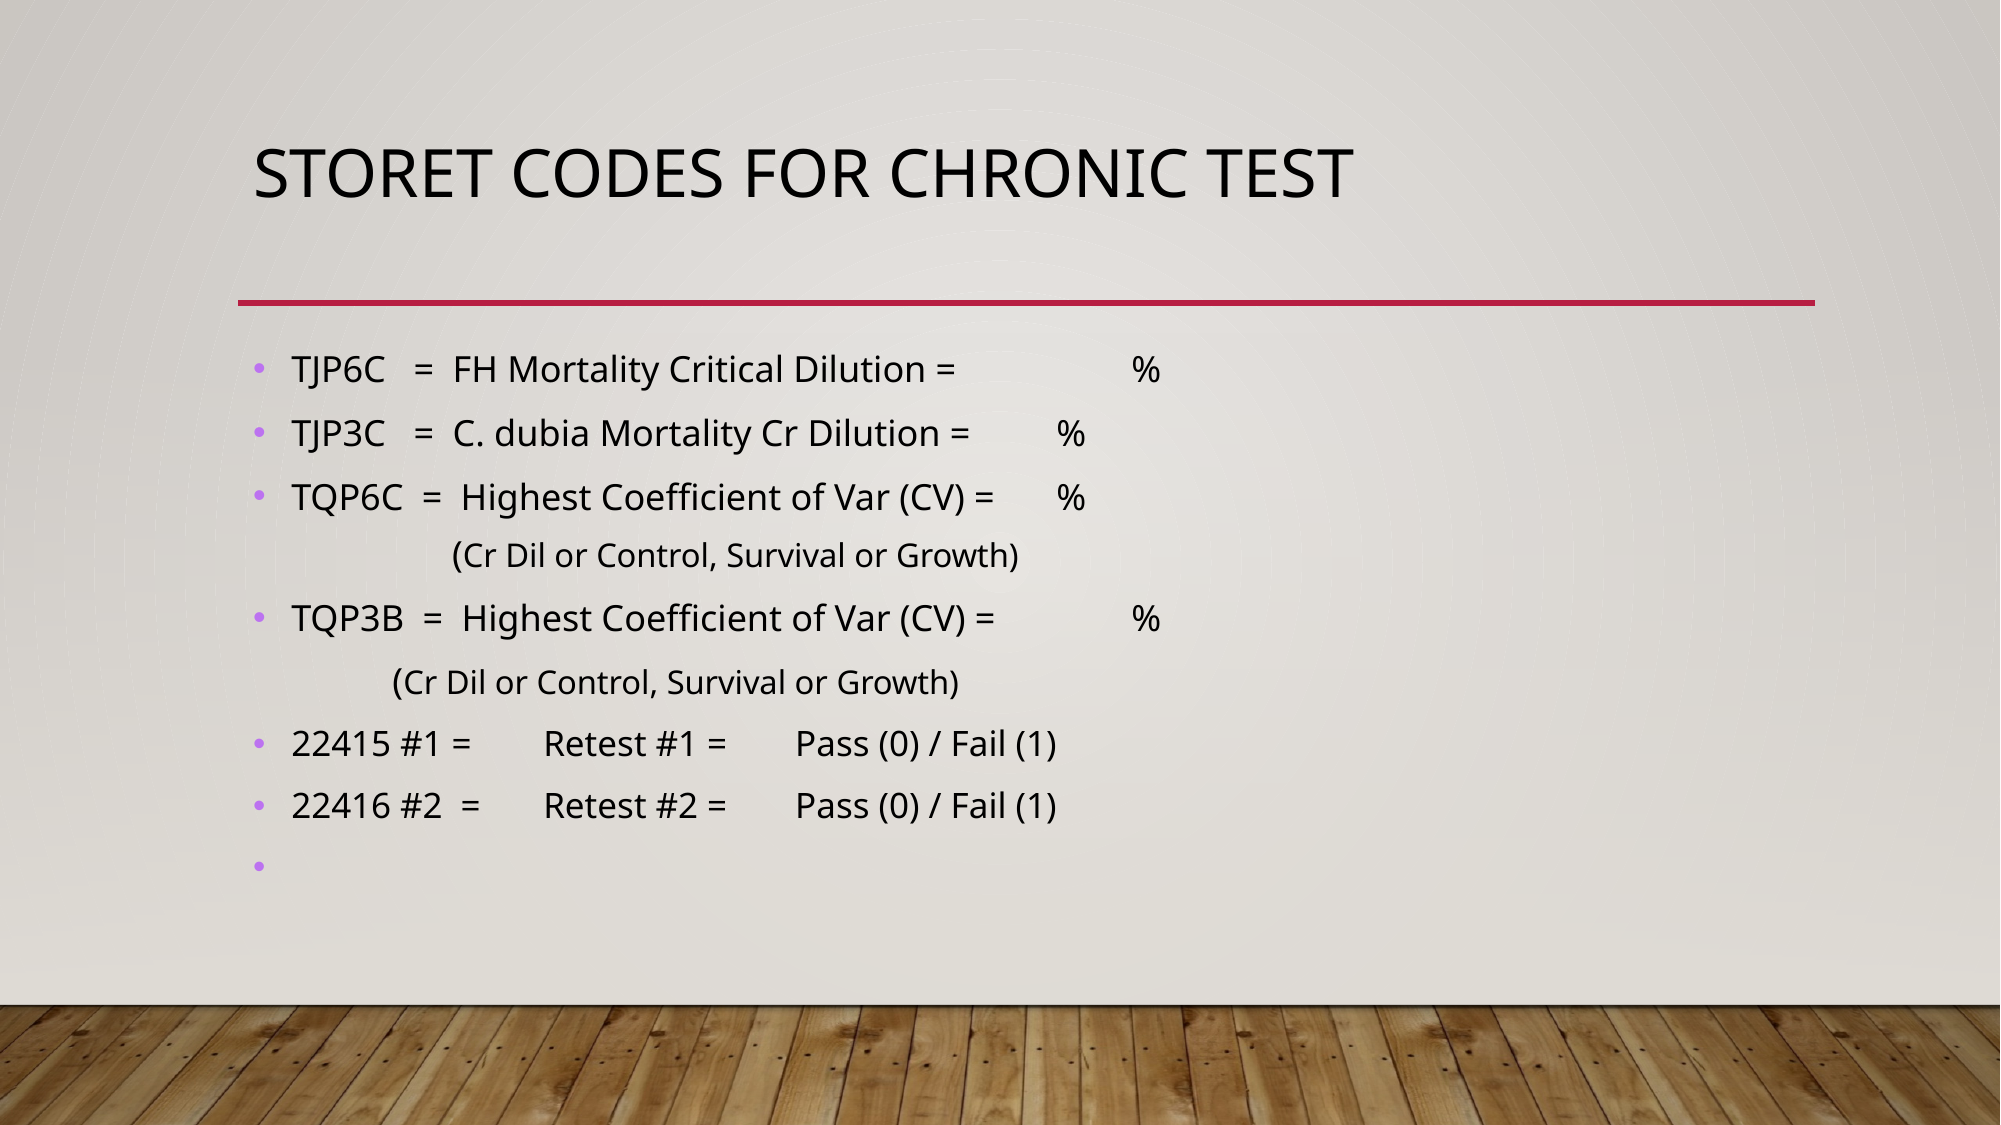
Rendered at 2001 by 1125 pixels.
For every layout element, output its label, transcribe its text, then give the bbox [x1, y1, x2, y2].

list TJP6C = FH Mortality Critical Dilution = % TJP3C = C. dubia Mortality Cr Dilution = % TQP6C = Highest Coefficient of Var (CV) = % (Cr Dil or Control, Survival or Growth) TQP3B = Highest Coefficient of Var (CV) = % (Cr Dil or Control, Survival or Growth) 22415 #1 = Retest #1 = Pass (0) / Fail (1) 22416 #2 = Retest #2 = Pass (0) / Fail (1) [238, 330, 1814, 897]
picture [0, 1005, 2000, 1125]
title Storet Codes for chronic test [238, 131, 1814, 305]
